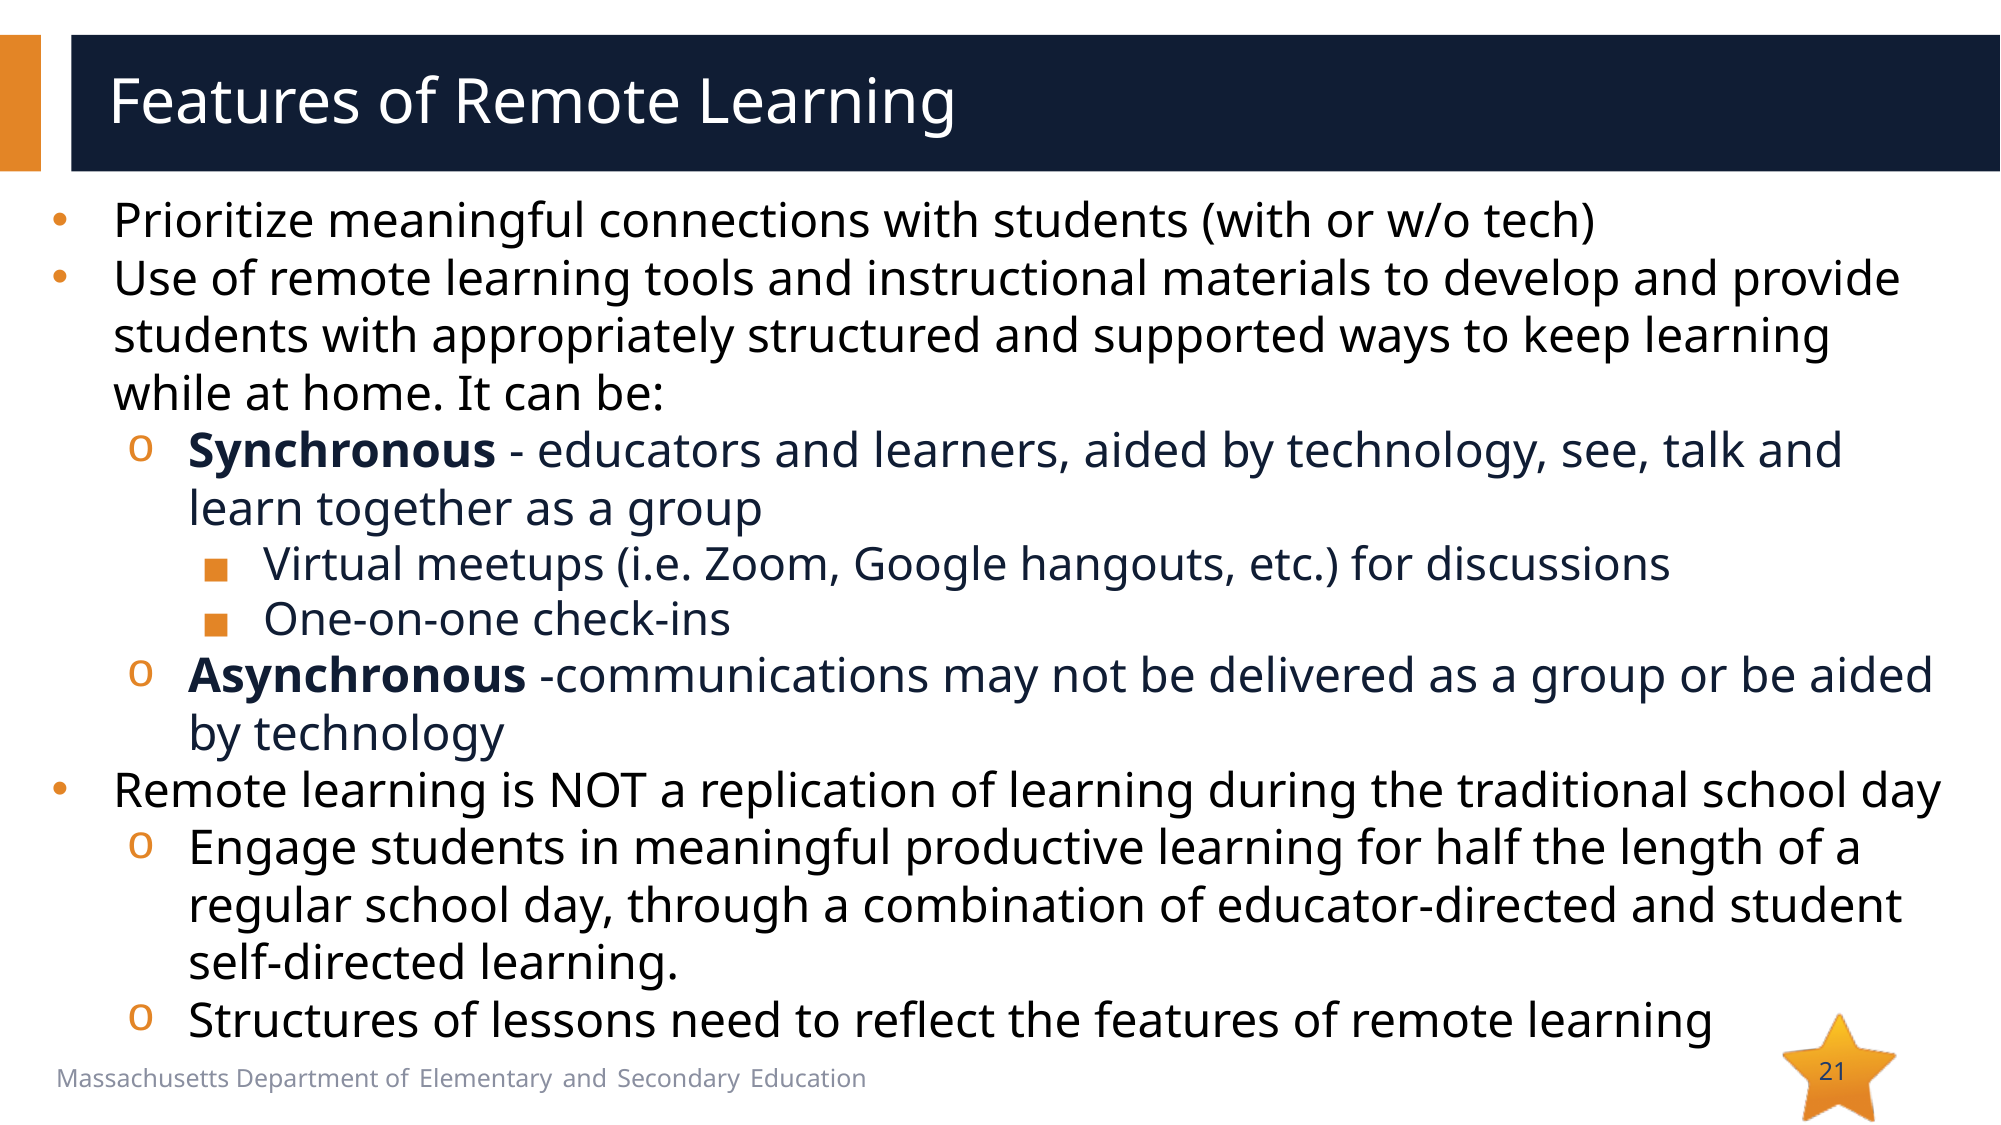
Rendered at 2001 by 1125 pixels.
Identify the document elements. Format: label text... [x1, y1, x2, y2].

title Features of Remote Learning [93, 47, 1959, 159]
list Prioritize meaningful connections with students (with or w/o tech) Use of remote learning tools and instructional materials to develop and provide students with appropriately structured and supported ways to keep learning while at home. It can be: Synchronous - educators and learners, aided by technology, see, talk and learn together as a group Virtual meetups (i.e. Zoom, Google hangouts, etc.) for discussions One-on-one check-ins Asynchronous -communications may not be delivered as a group or be aided by technology Remote learning is NOT a replication of learning during the traditional school day Engage students in meaningful productive learning for half the length of a regular school day, through a combination of educator-directed and student self-directed learning. Structures of lessons need to reflect the features of remote learning [23, 182, 1977, 1125]
